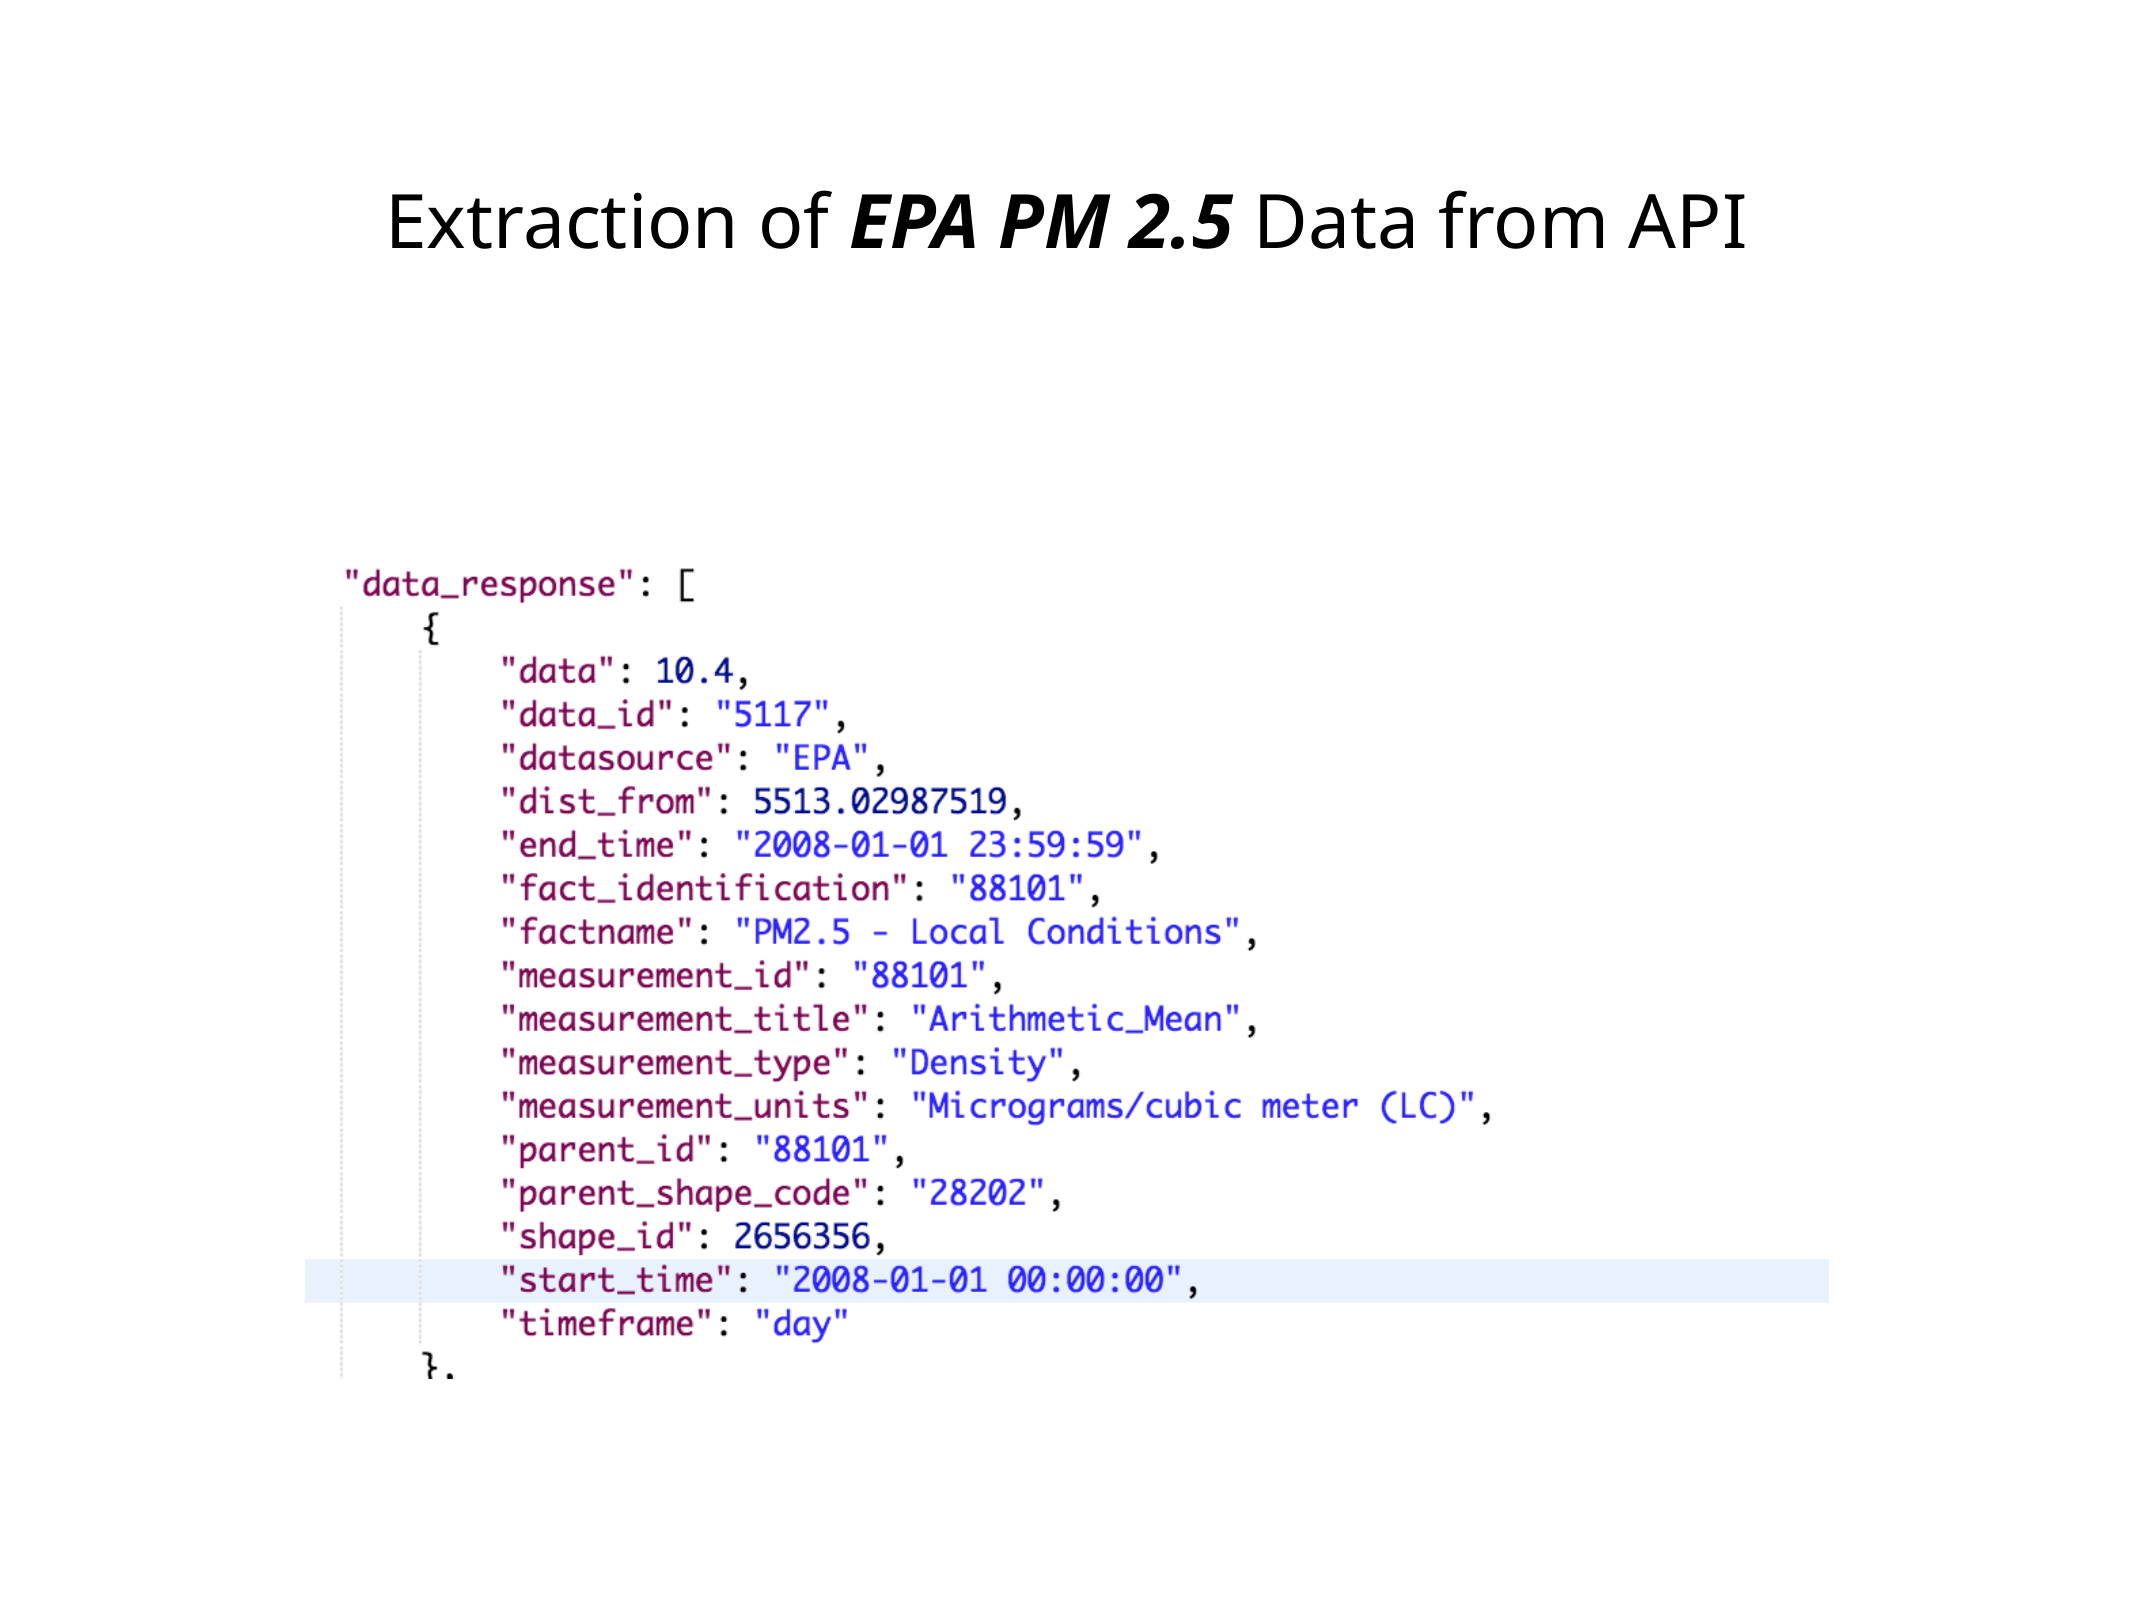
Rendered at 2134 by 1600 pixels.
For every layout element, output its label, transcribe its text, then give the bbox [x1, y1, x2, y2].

title Extraction of EPA PM 2.5 Data from API [107, 6, 2026, 431]
picture [304, 528, 1829, 1379]
